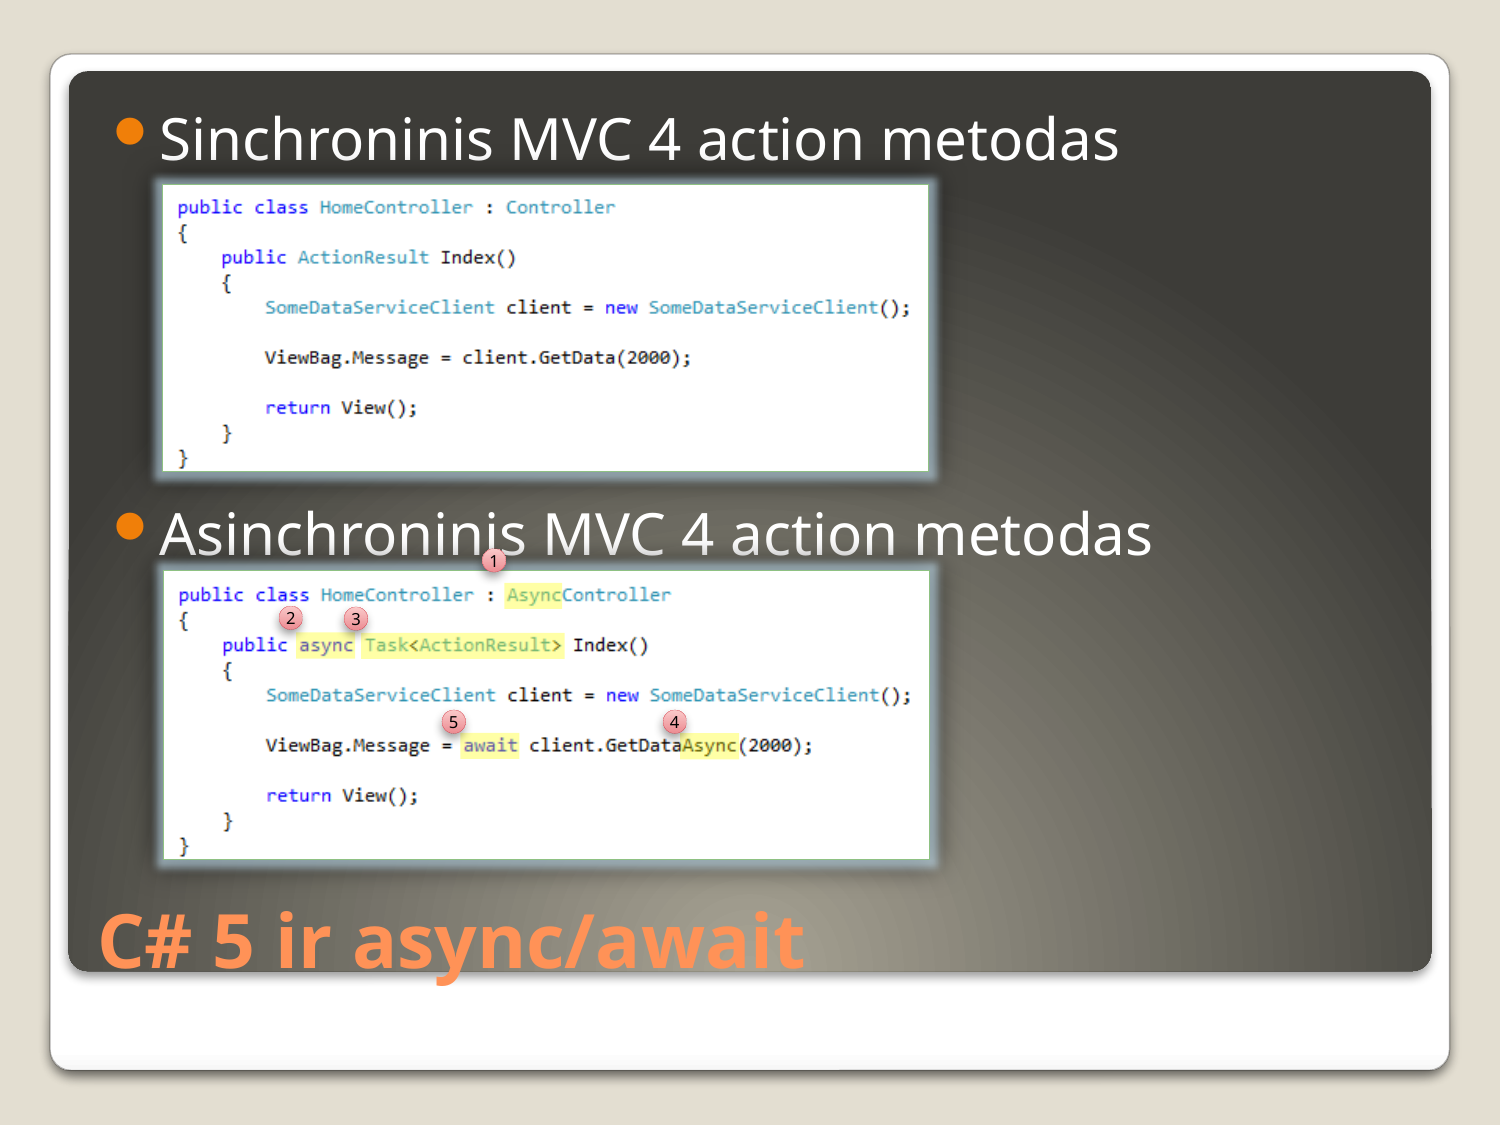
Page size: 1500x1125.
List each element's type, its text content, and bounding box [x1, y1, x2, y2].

list Sinchroninis MVC 4 action metodas Asinchroninis MVC 4 action metodas [82, 86, 1425, 894]
picture [162, 184, 929, 473]
text_box 1 [482, 548, 506, 569]
title C# 5 ir async/await [82, 894, 1425, 992]
picture [163, 570, 930, 861]
